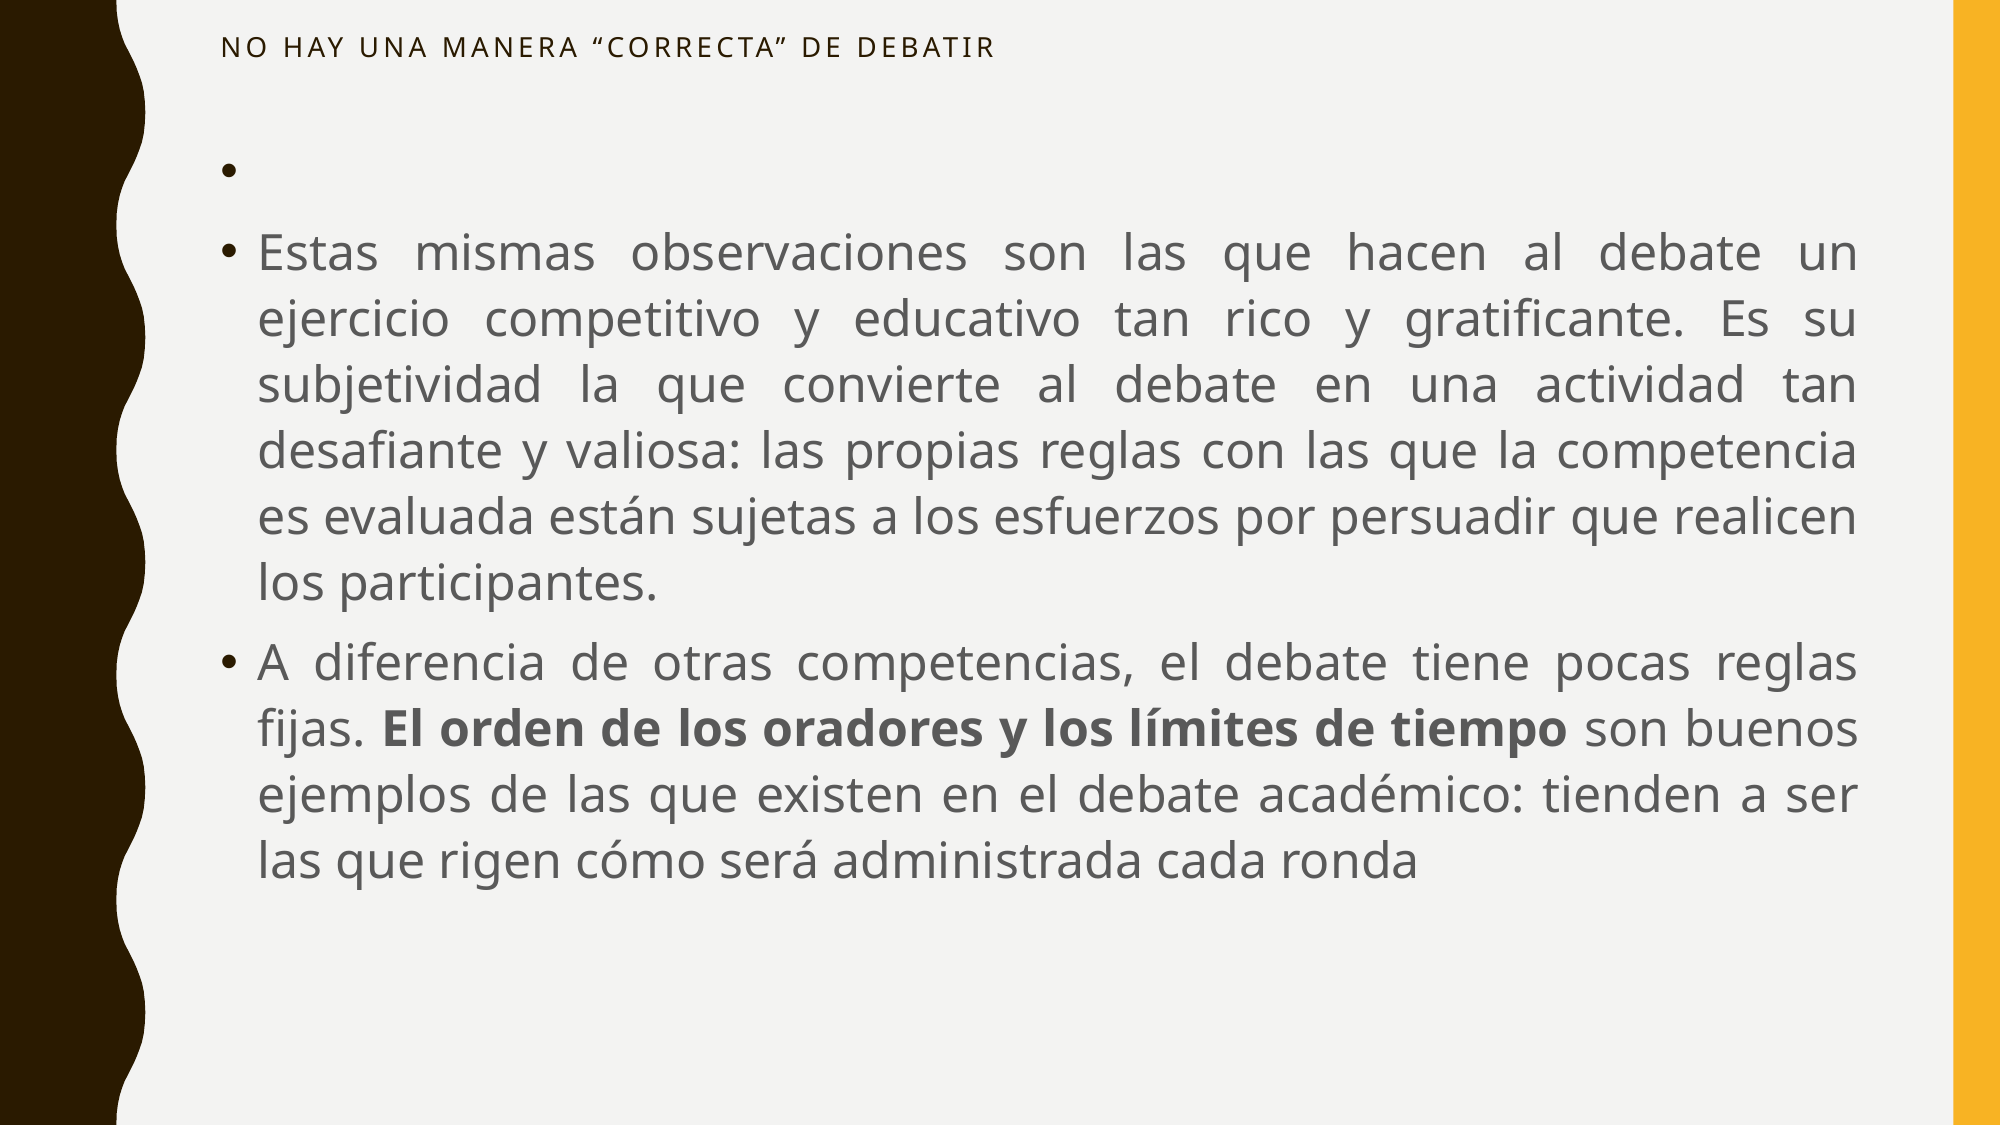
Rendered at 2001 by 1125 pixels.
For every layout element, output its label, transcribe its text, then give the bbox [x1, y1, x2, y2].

list Estas mismas observaciones son las que hacen al debate un ejercicio competitivo y educativo tan rico y gratificante. Es su subjetividad la que convierte al debate en una actividad tan desafiante y valiosa: las propias reglas con las que la competencia es evaluada están sujetas a los esfuerzos por persuadir que realicen los participantes. A diferencia de otras competencias, el debate tiene pocas reglas fijas. El orden de los oradores y los límites de tiempo son buenos ejemplos de las que existen en el debate académico: tienden a ser las que rigen cómo será administrada cada ronda [205, 126, 1875, 899]
title No hay una manera “correcta” de debatir [205, 26, 1875, 126]
